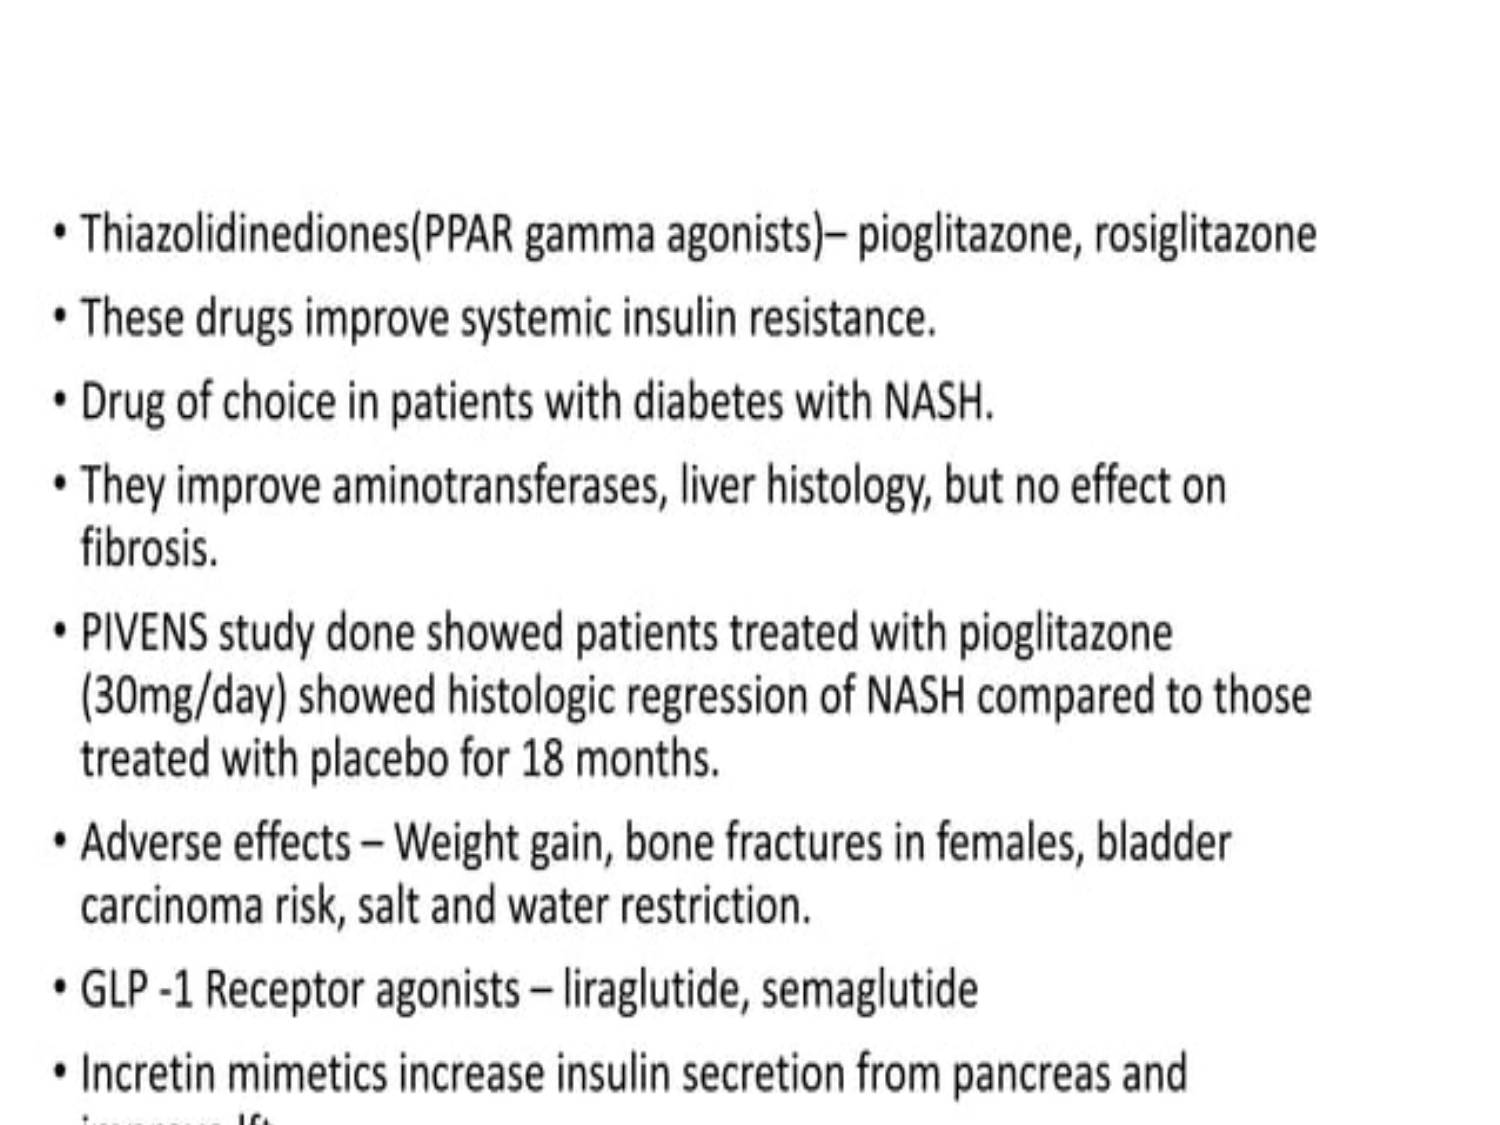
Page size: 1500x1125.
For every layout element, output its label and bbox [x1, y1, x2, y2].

picture [0, 139, 1500, 1125]
